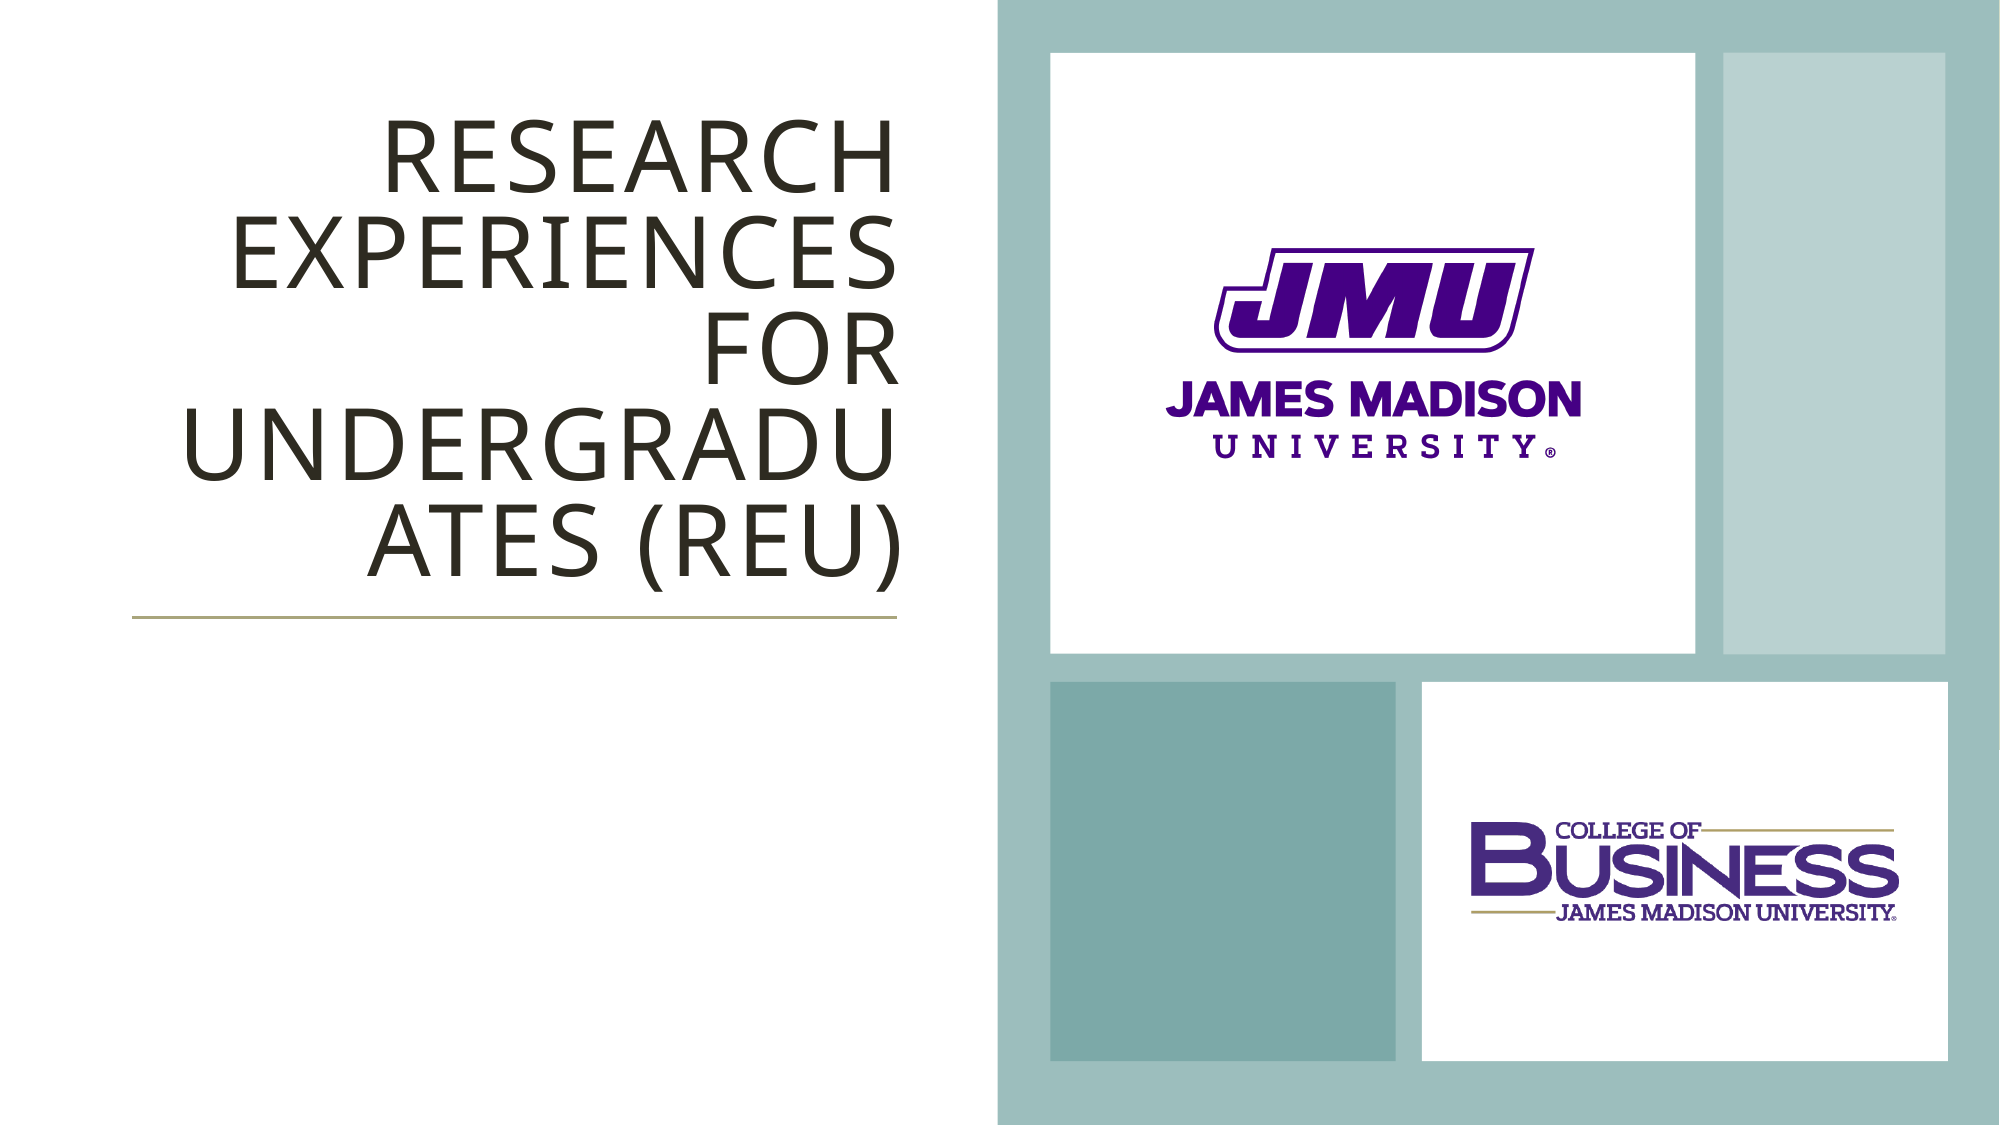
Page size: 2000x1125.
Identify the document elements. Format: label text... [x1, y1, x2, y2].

text_box [1722, 51, 1947, 656]
text_box [1049, 681, 1397, 1063]
text_box [0, 0, 996, 1125]
text_box [996, 0, 2000, 1125]
title Research Experiences for Undergraduates (REU) [103, 104, 920, 603]
picture [1448, 798, 1922, 945]
picture [1077, 161, 1669, 545]
text_box [1049, 51, 1697, 655]
text_box [1421, 681, 1949, 1063]
